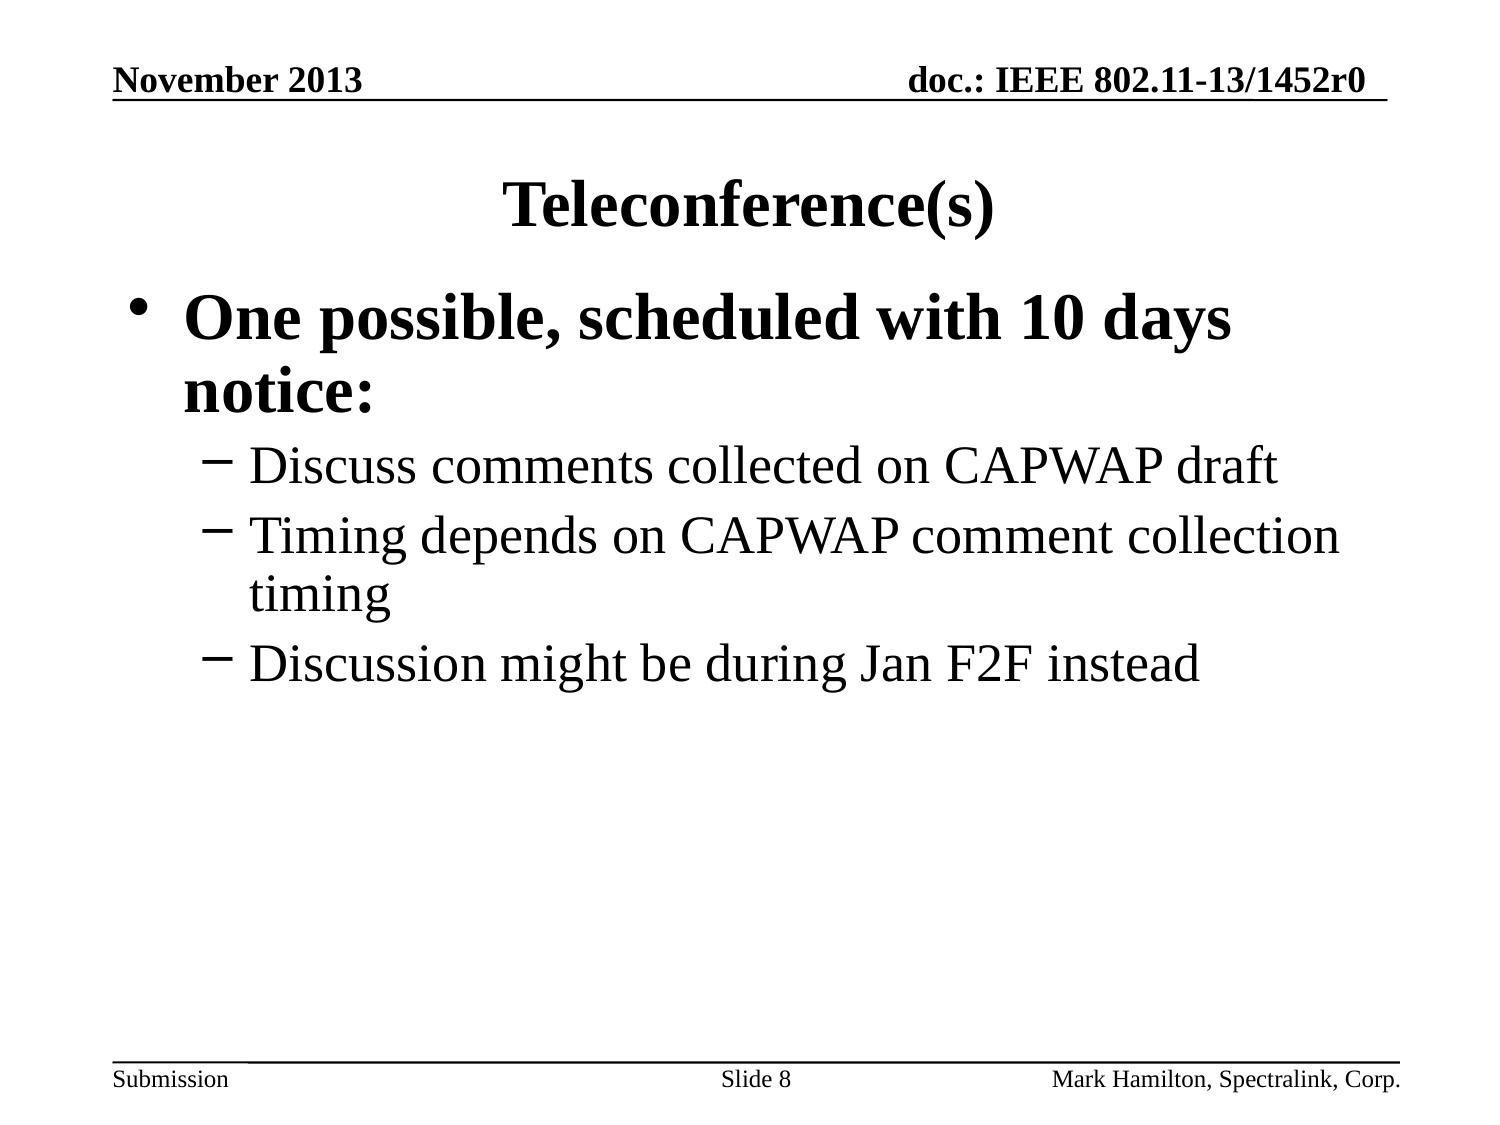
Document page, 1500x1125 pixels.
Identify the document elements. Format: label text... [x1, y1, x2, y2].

list One possible, scheduled with 10 days notice: Discuss comments collected on CAPWAP draft Timing depends on CAPWAP comment collection timing Discussion might be during Jan F2F instead [112, 274, 1388, 1001]
slide_number Slide 8 [712, 1061, 800, 1093]
title Teleconference(s) [112, 112, 1388, 274]
footer Mark Hamilton, Spectralink, Corp. [1047, 1061, 1402, 1093]
